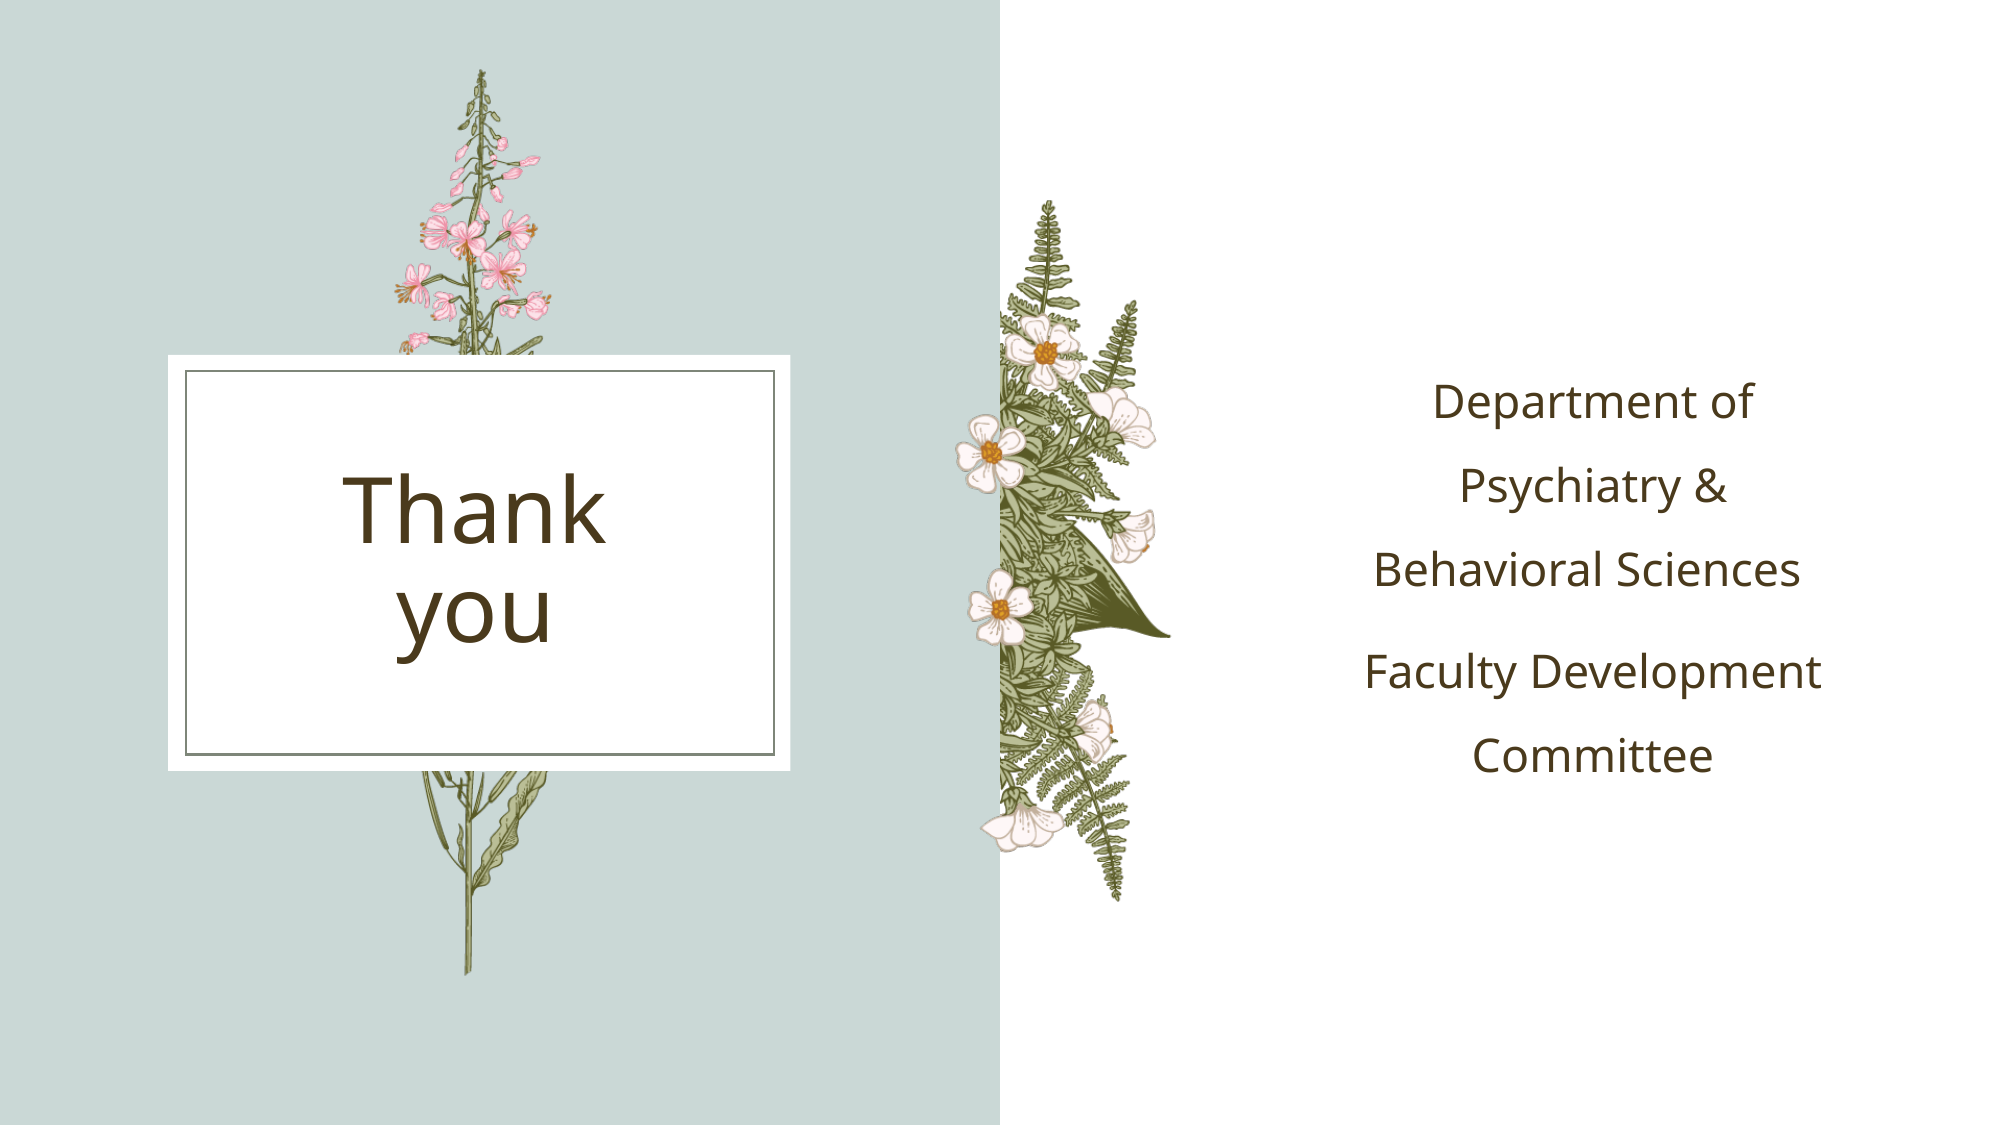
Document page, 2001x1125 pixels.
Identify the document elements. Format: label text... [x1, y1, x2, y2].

list Department of Psychiatry & Behavioral Sciences Faculty Development Committee [1346, 329, 1839, 797]
title Thank you [241, 473, 710, 653]
picture [380, 62, 578, 354]
picture [380, 771, 571, 987]
picture [947, 190, 1186, 912]
